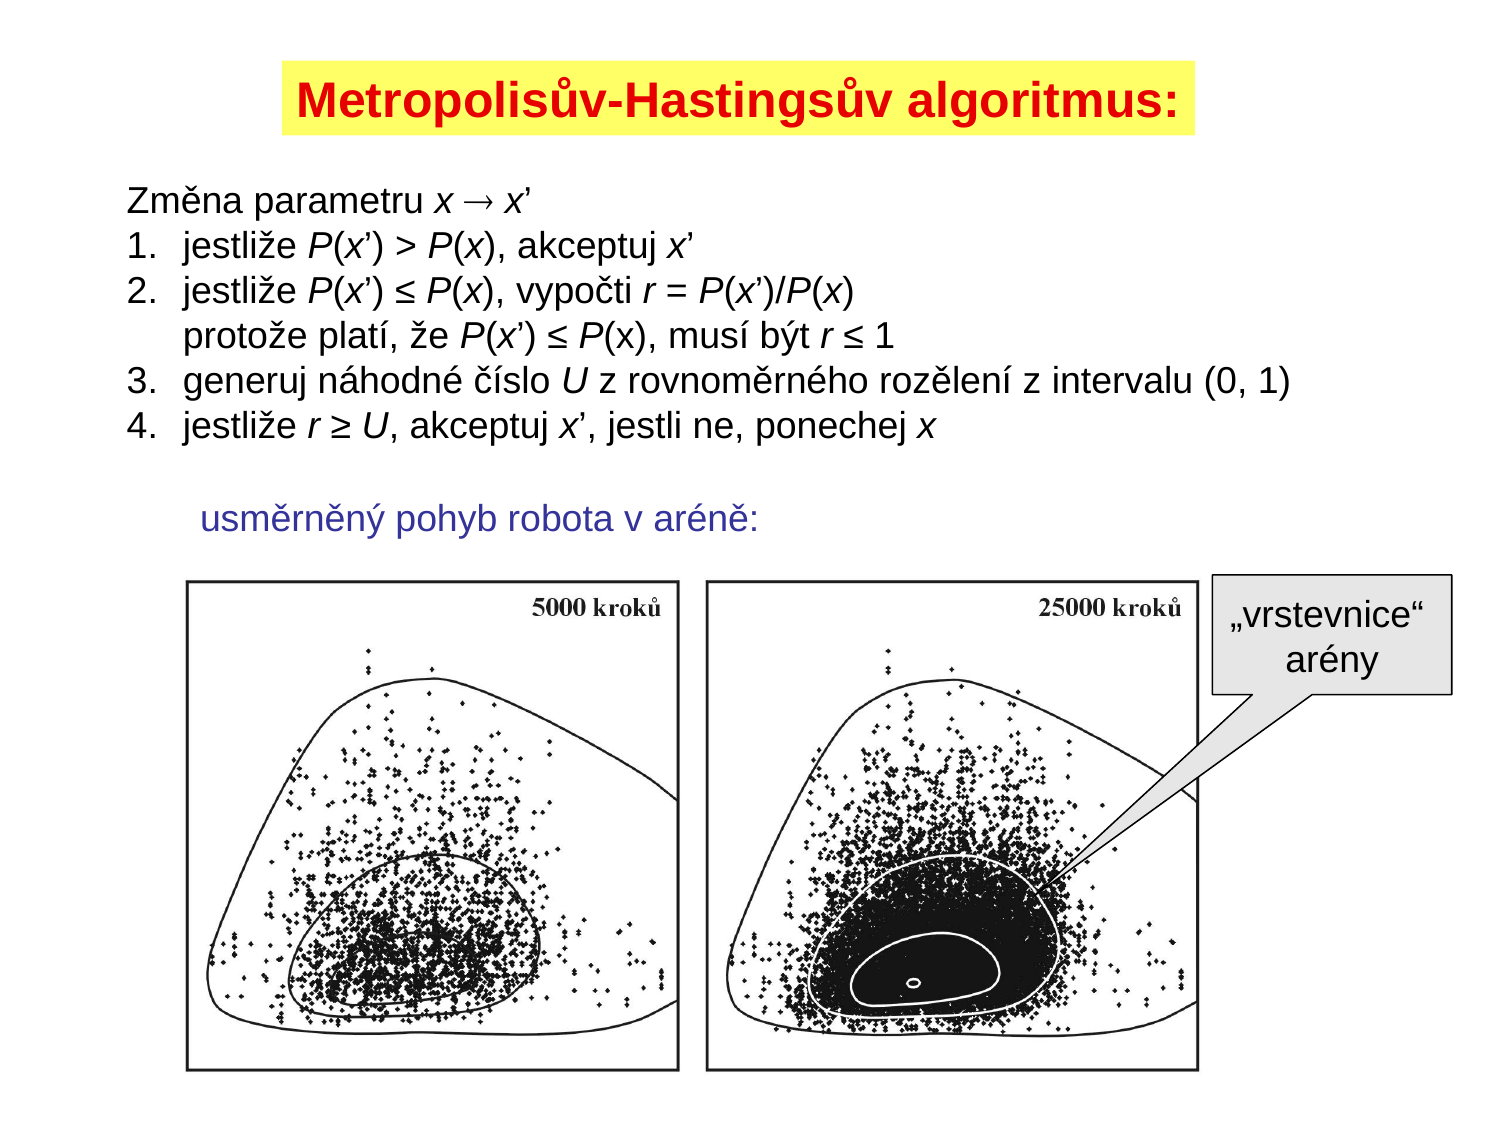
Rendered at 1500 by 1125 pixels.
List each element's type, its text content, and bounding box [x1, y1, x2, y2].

text_box usměrněný pohyb robota v aréně: [185, 486, 775, 547]
text_box Metropolisův-Hastingsův algoritmus: [281, 60, 1196, 136]
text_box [173, 567, 1453, 1088]
text_box Změna parametru x  x’ jestliže P(x’) > P(x), akceptuj x’ jestliže P(x’) ≤ P(x), vypočti r = P(x’)/P(x) protože platí, že P(x’) ≤ P(x), musí být r ≤ 1 generuj náhodné číslo U z rovnoměrného rozělení z intervalu (0, 1) jestliže r ≥ U, akceptuj x’, jestli ne, ponechej x [111, 168, 1307, 454]
